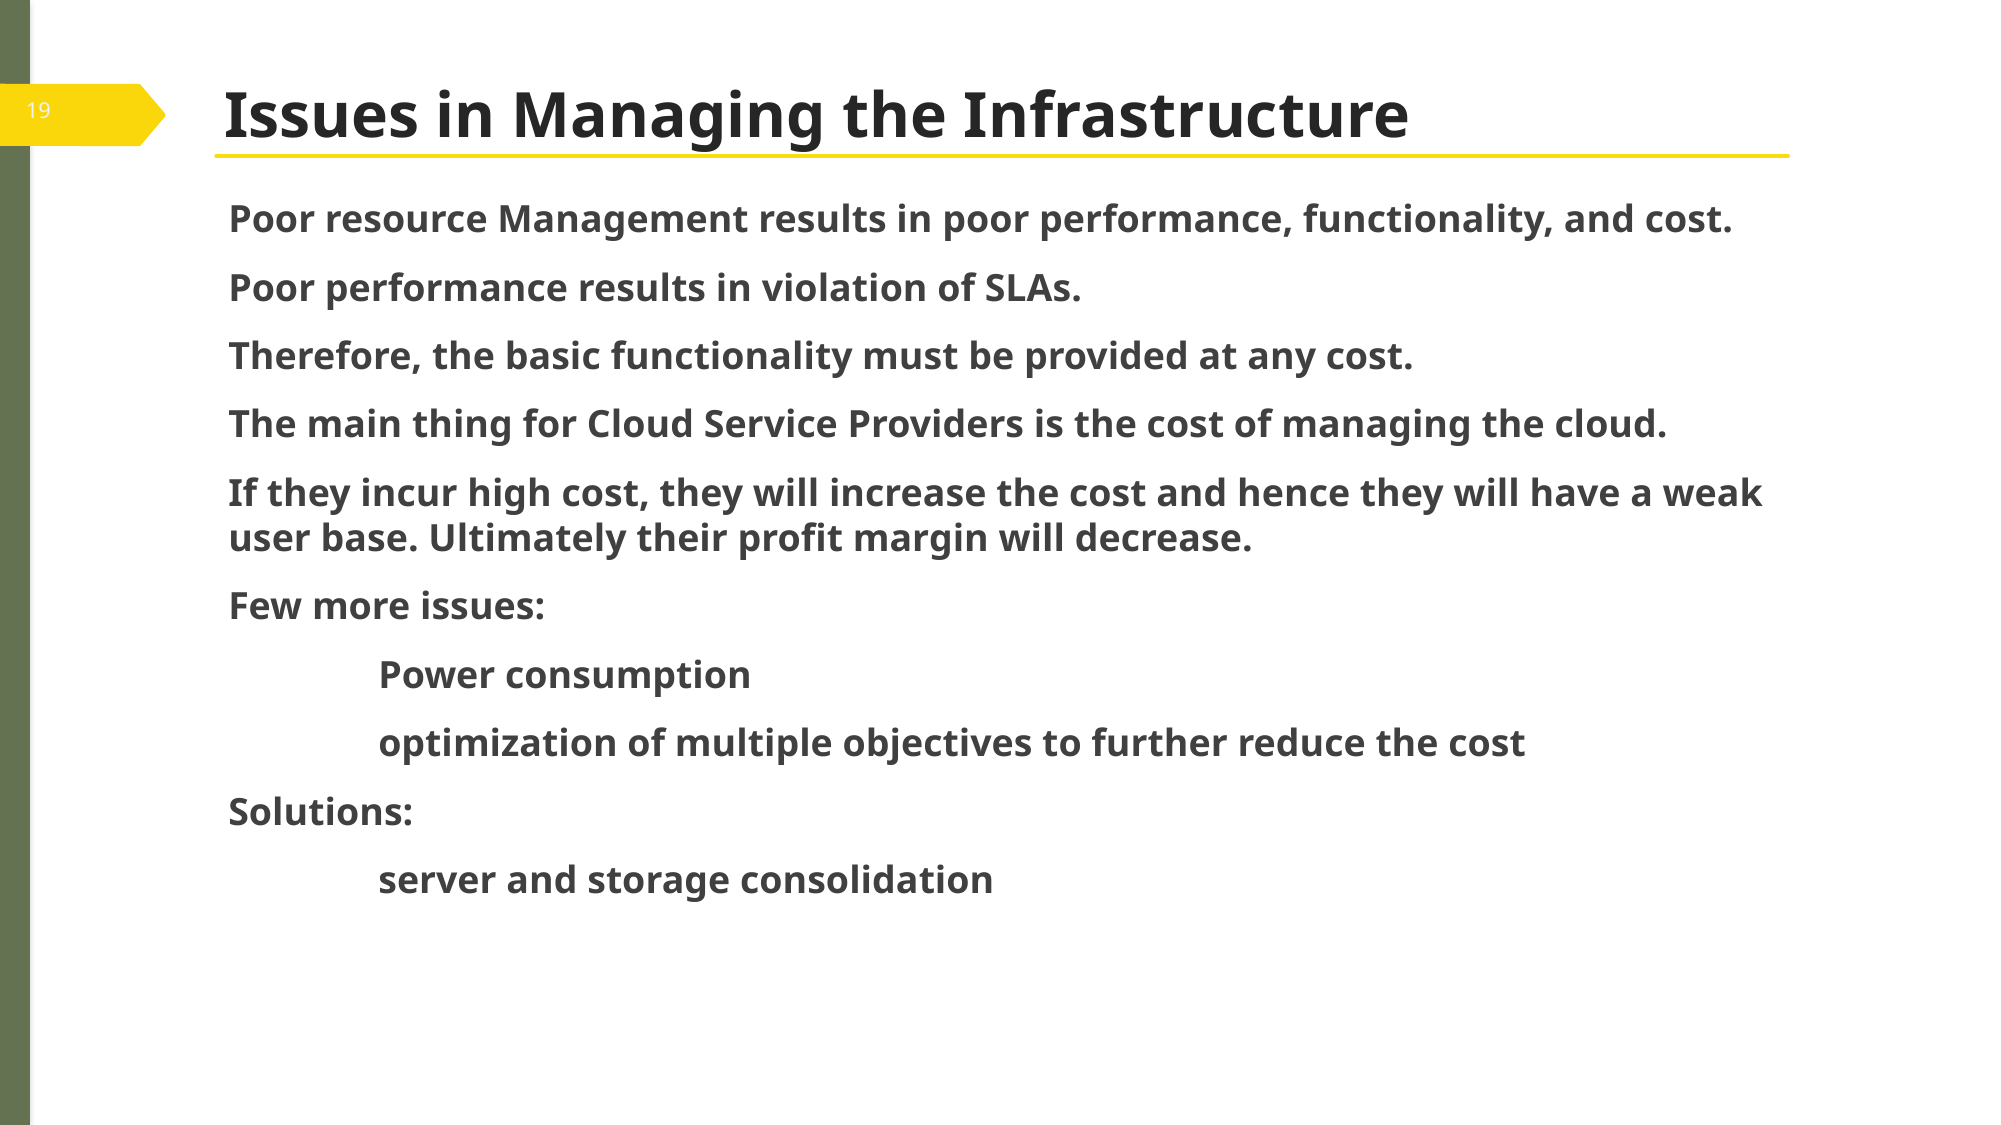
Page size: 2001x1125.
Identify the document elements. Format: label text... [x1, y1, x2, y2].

list Poor resource Management results in poor performance, functionality, and cost. Poor performance results in violation of SLAs. Therefore, the basic functionality must be provided at any cost. The main thing for Cloud Service Providers is the cost of managing the cloud. If they incur high cost, they will increase the cost and hence they will have a weak user base. Ultimately their profit margin will decrease. Few more issues: Power consumption optimization of multiple objectives to further reduce the cost Solutions: server and storage consolidation [213, 187, 1797, 1035]
title Issues in Managing the Infrastructure [209, 67, 1797, 155]
